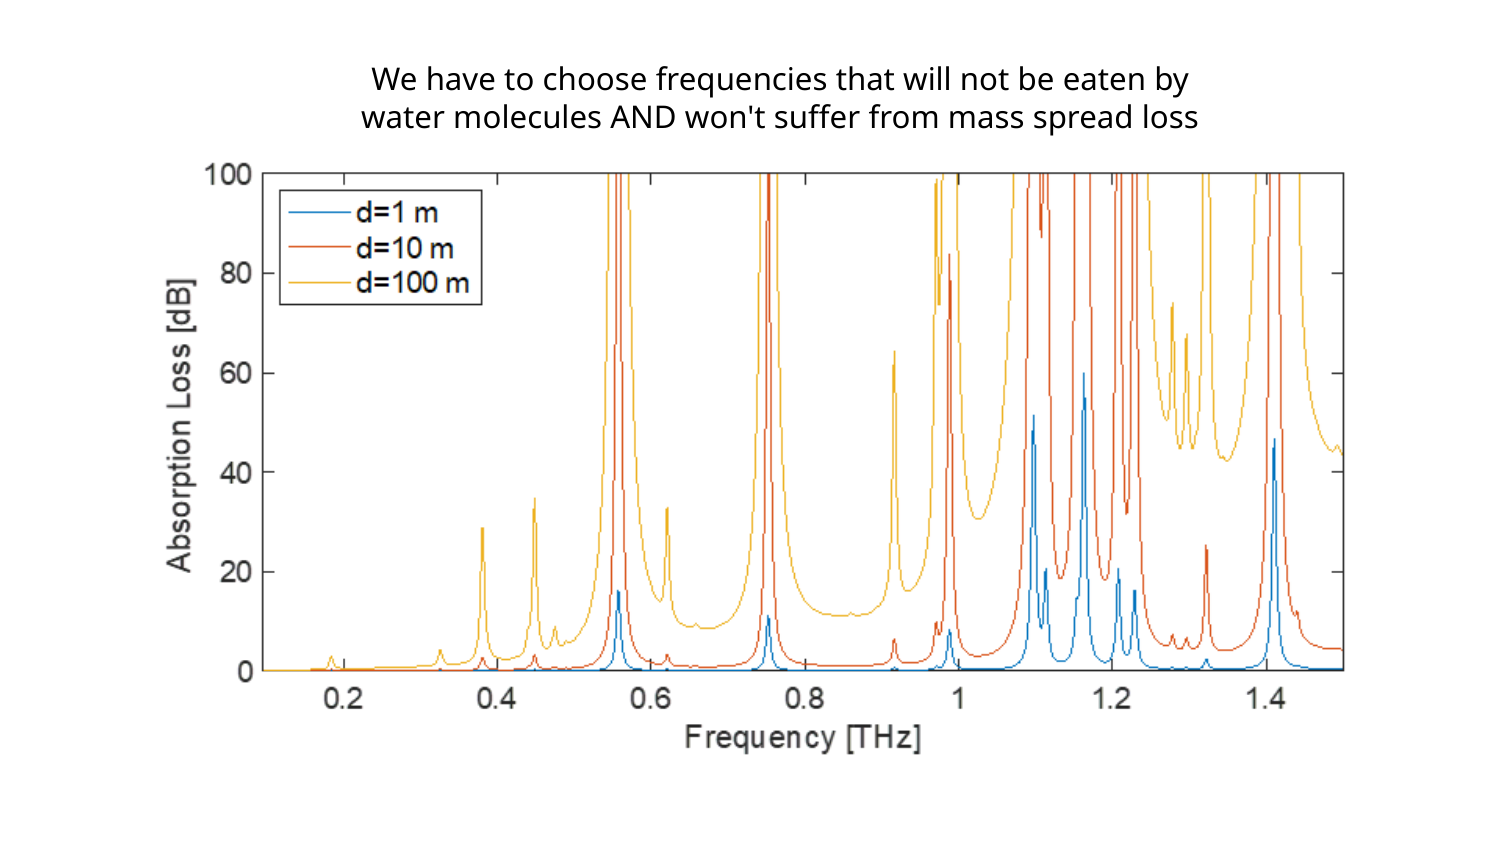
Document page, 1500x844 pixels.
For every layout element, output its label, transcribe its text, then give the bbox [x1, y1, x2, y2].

text_box We have to choose frequencies that will not be eaten by water molecules AND won't suffer from mass spread loss [344, 44, 1217, 150]
picture [159, 157, 1357, 756]
